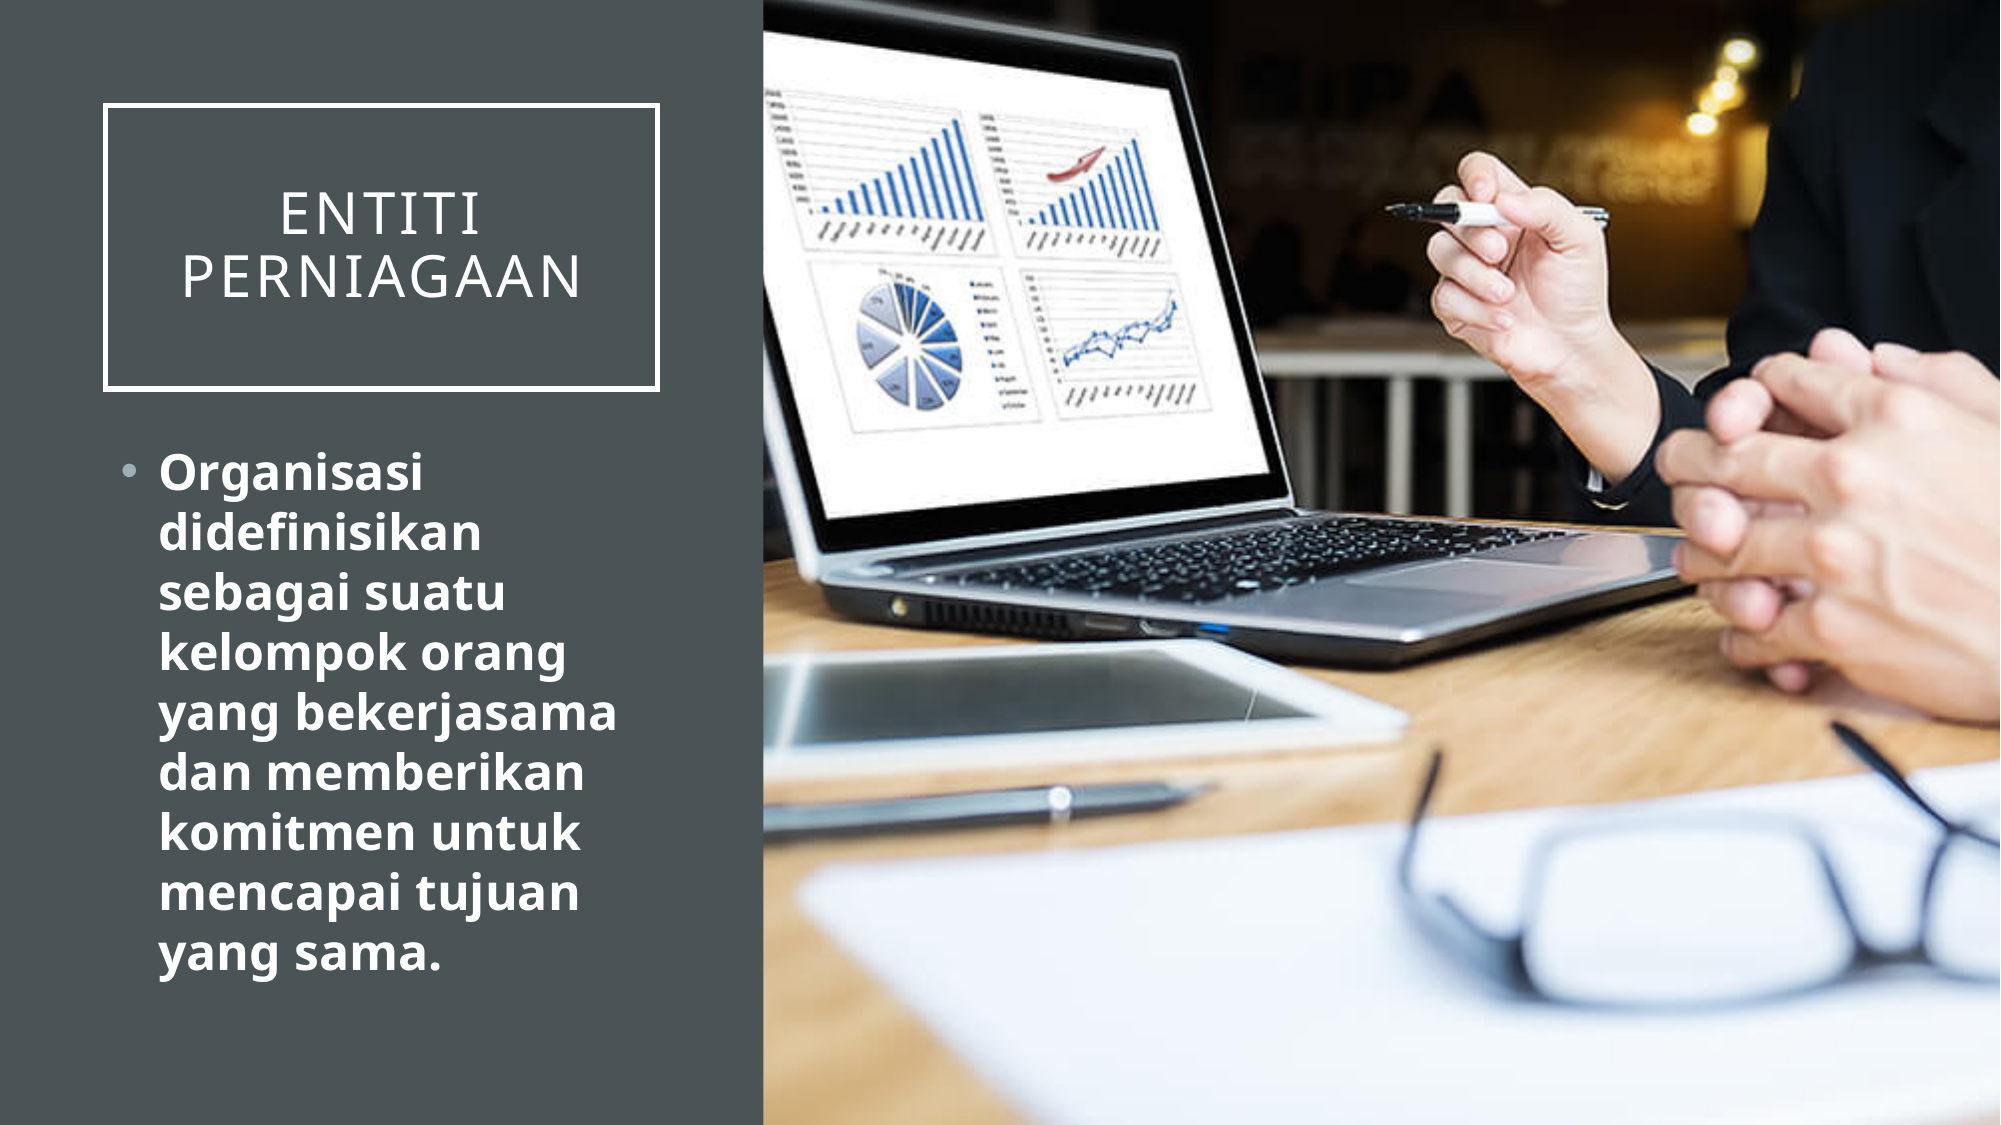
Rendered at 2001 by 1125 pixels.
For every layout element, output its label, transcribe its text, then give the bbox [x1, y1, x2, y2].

picture [762, 0, 2000, 1125]
title ENTITI PERNIAGAAN [103, 103, 660, 392]
text_box [0, 0, 762, 1125]
list Organisasi didefinisikan sebagai suatu kelompok orang yang bekerjasama dan memberikan komitmen untuk mencapai tujuan yang sama. [105, 432, 658, 994]
